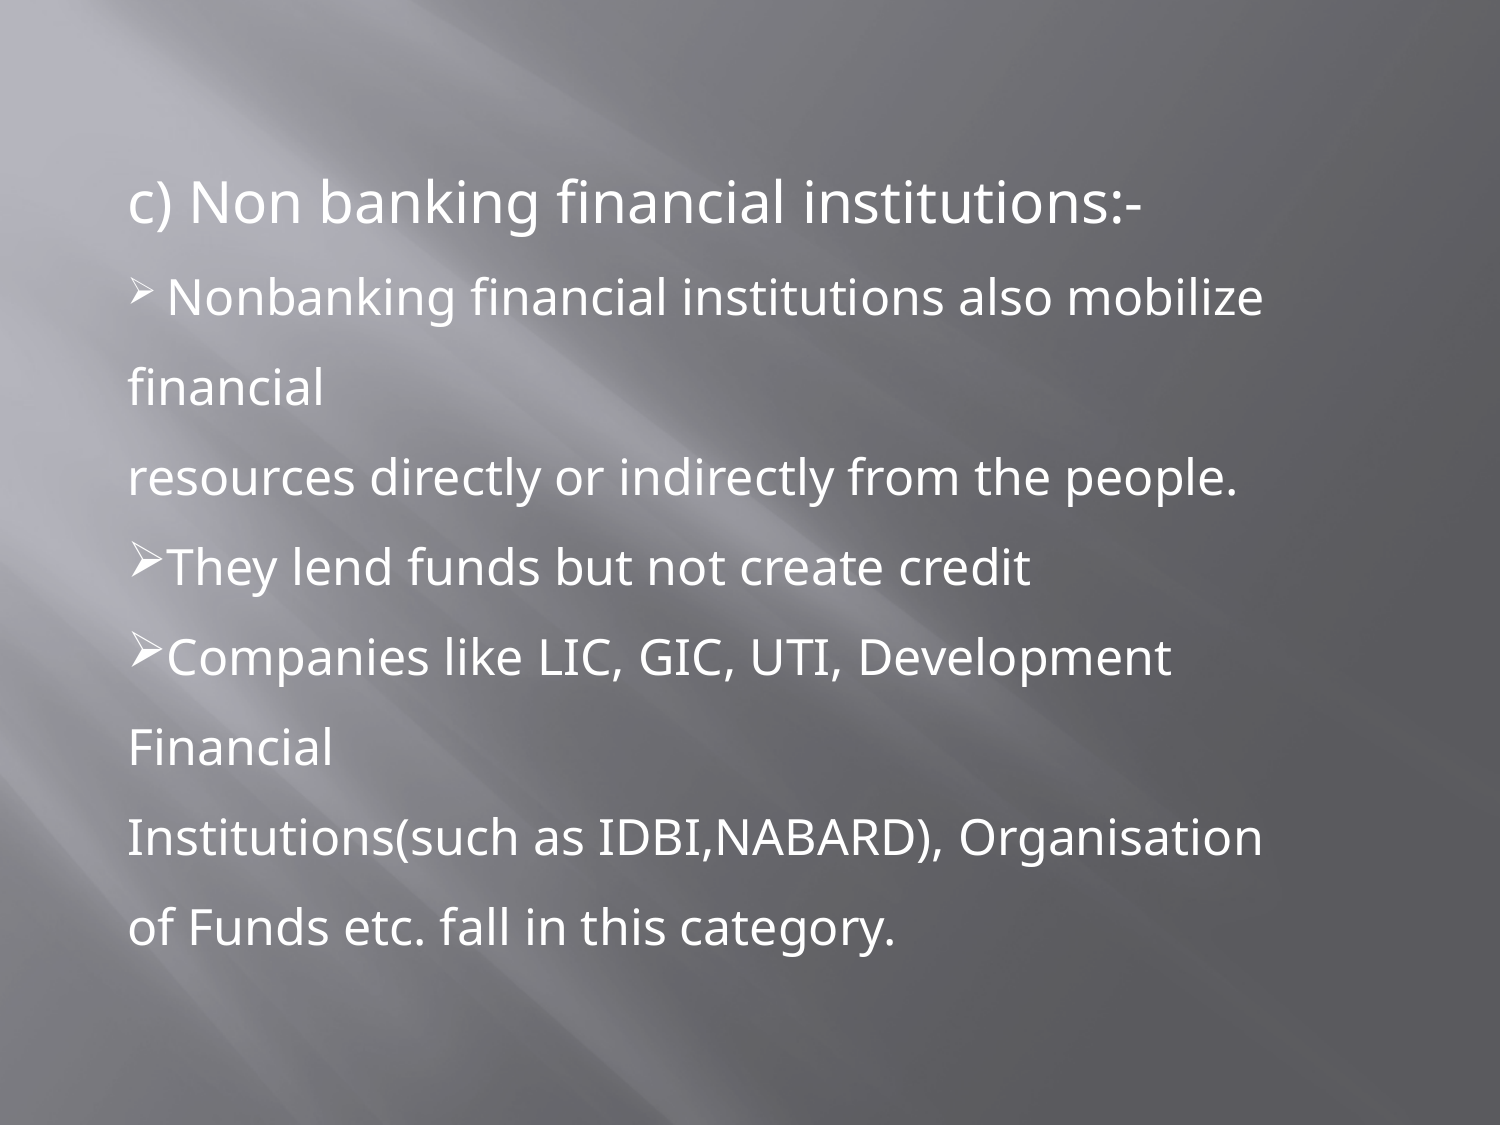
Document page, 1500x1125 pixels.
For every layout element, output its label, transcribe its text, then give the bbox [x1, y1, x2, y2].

text_box c) Non banking financial institutions:- Nonbanking financial institutions also mobilize financial resources directly or indirectly from the people. They lend funds but not create credit Companies like LIC, GIC, UTI, Development Financial Institutions(such as IDBI,NABARD), Organisation of Funds etc. fall in this category. [112, 123, 1313, 1023]
